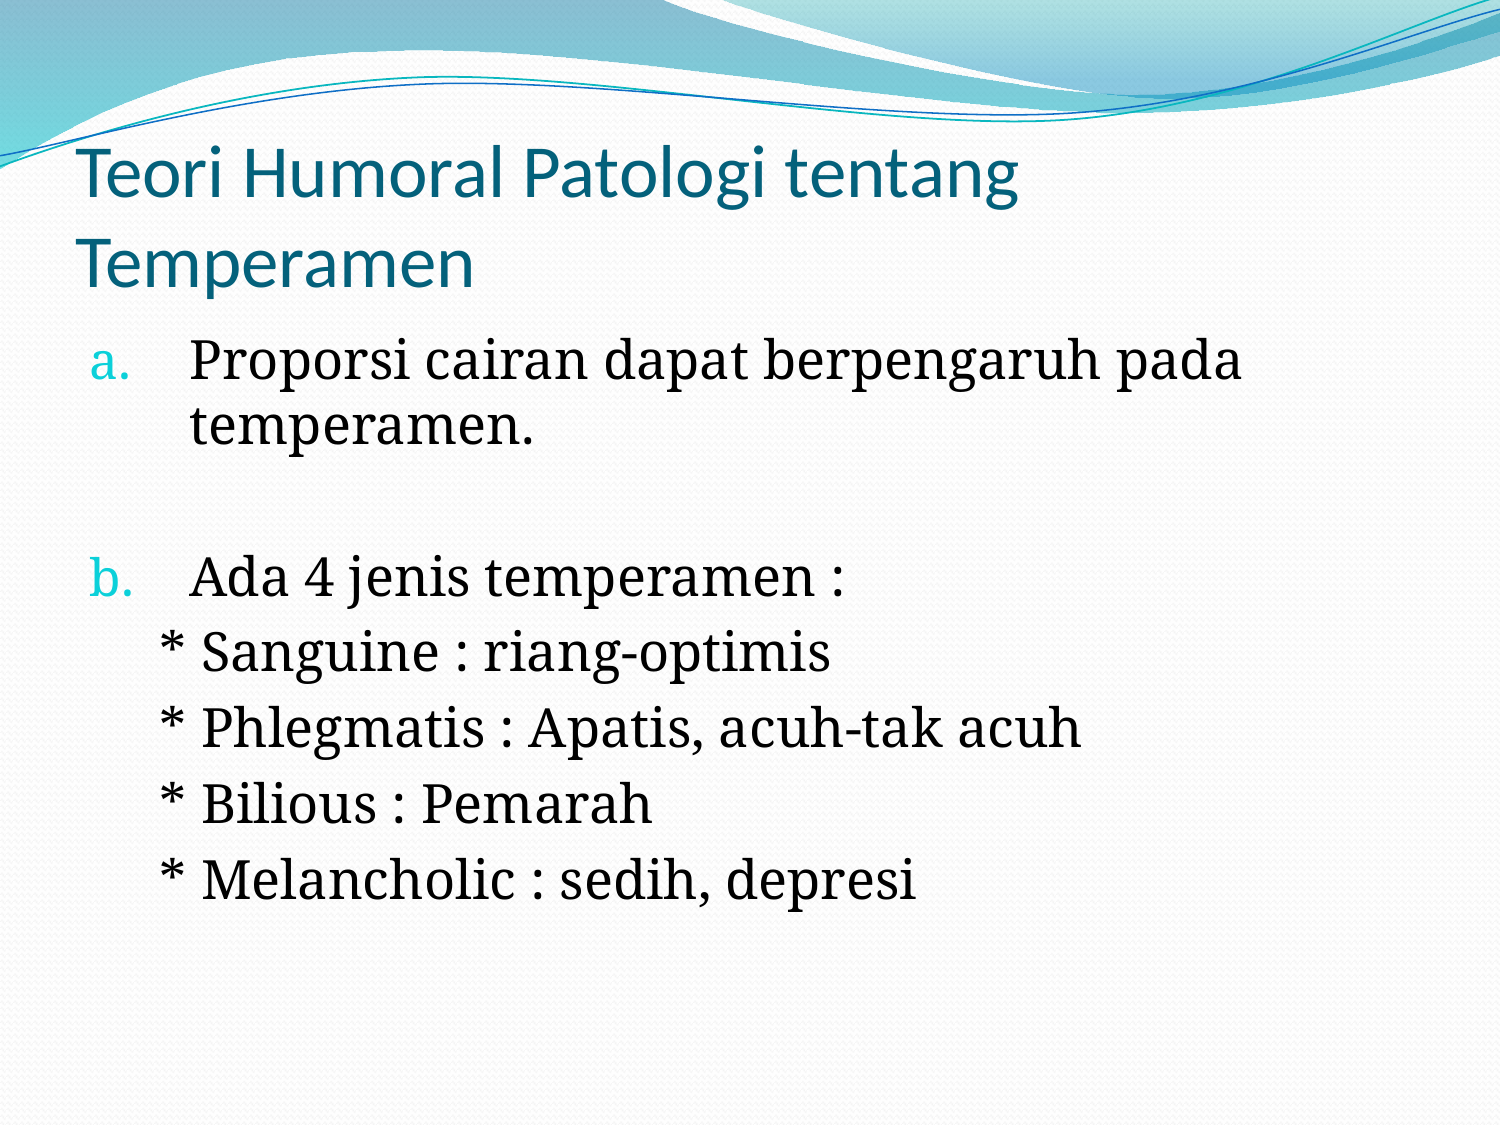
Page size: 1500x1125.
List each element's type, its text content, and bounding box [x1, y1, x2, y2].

title Teori Humoral Patologi tentang Temperamen [75, 115, 1425, 303]
list Proporsi cairan dapat berpengaruh pada temperamen. Ada 4 jenis temperamen : * Sanguine : riang-optimis * Phlegmatis : Apatis, acuh-tak acuh * Bilious : Pemarah * Melancholic : sedih, depresi [75, 317, 1425, 1038]
